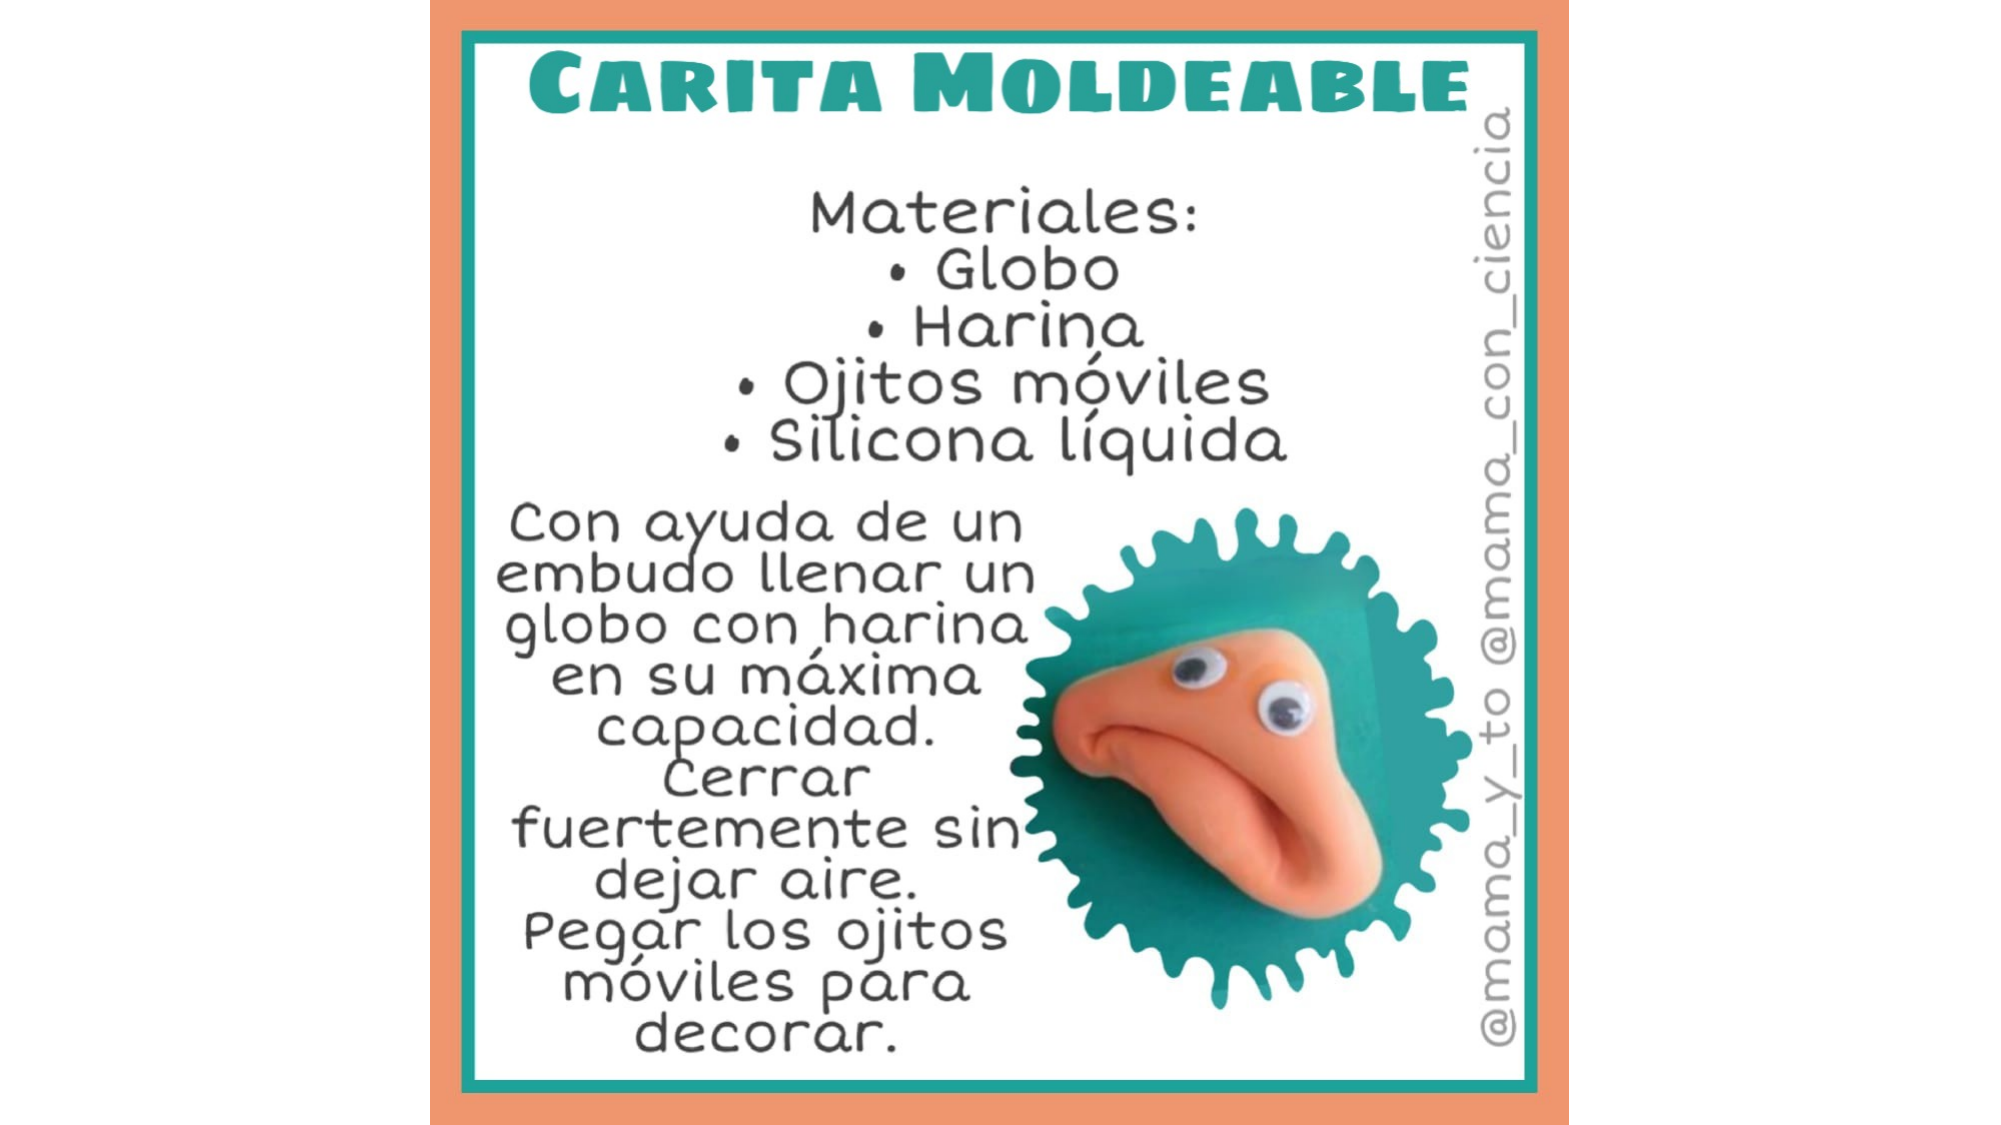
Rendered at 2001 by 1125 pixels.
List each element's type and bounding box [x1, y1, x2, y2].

picture [430, 0, 1569, 1125]
